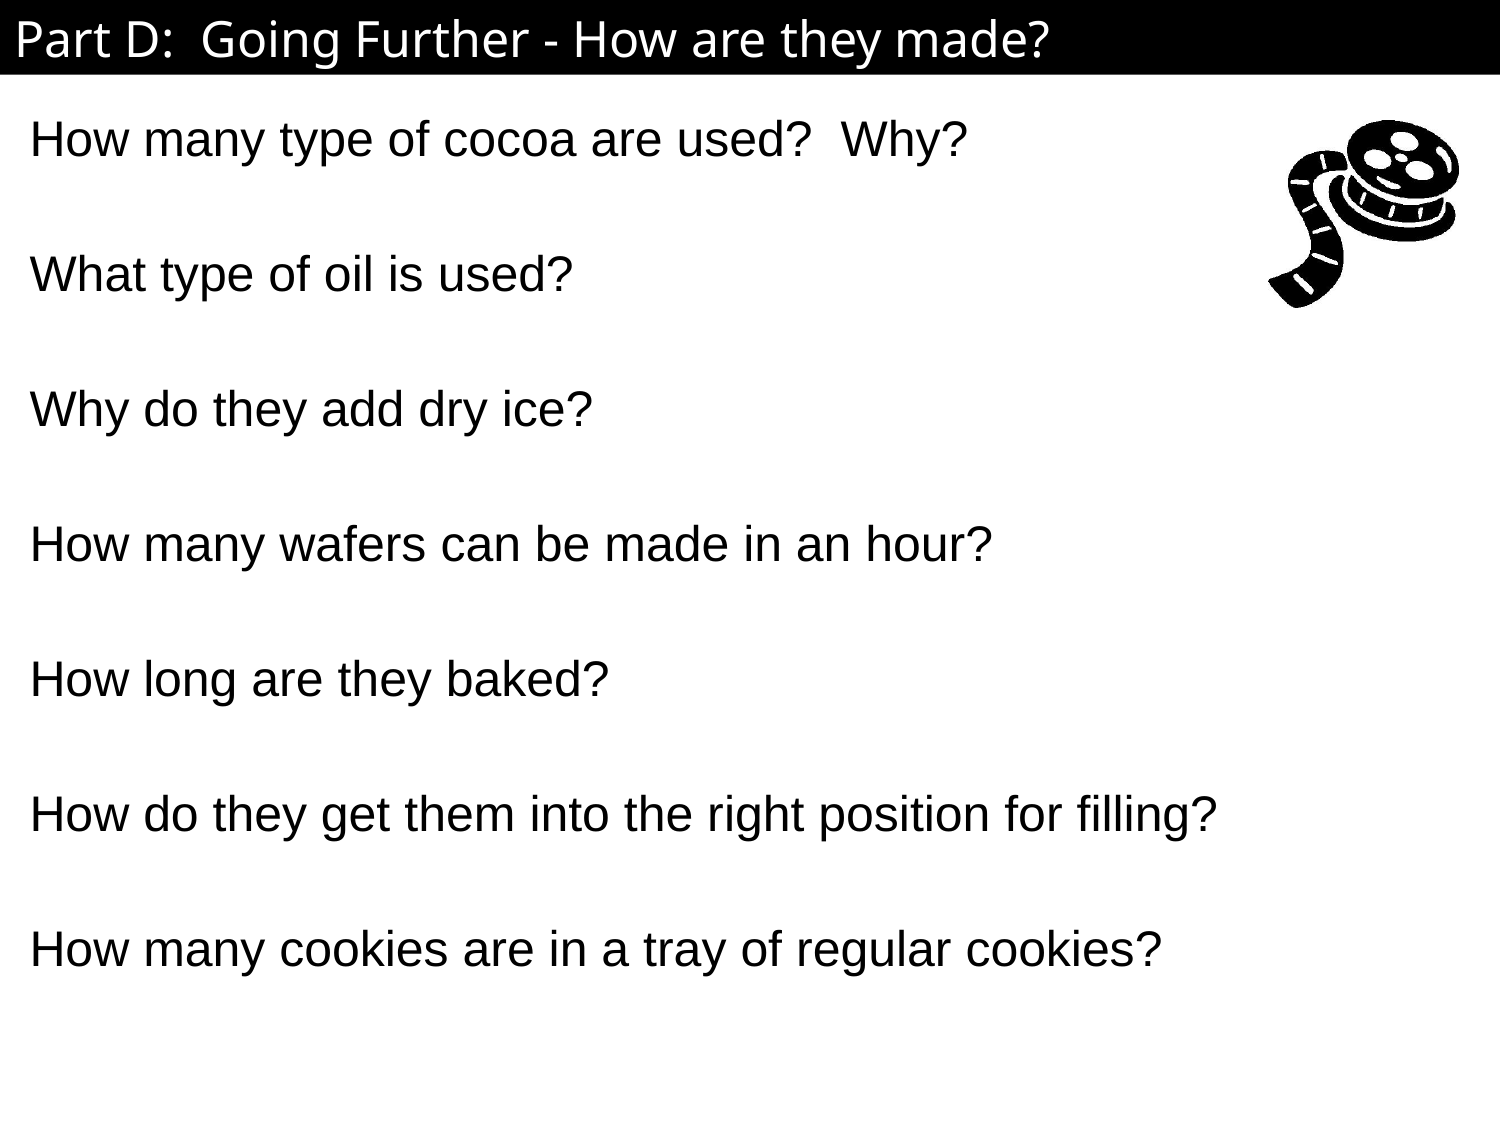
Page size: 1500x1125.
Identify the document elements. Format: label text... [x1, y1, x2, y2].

text_box [2, 75, 1227, 226]
picture [1268, 120, 1459, 308]
text_box Part D: Going Further - How are they made? [0, 0, 1500, 75]
text_box How many type of cocoa are used? Why? What type of oil is used? Why do they add dry ice? How many wafers can be made in an hour? How long are they baked? How do they get them into the right position for filling? How many cookies are in a tray of regular cookies? [14, 98, 1389, 984]
